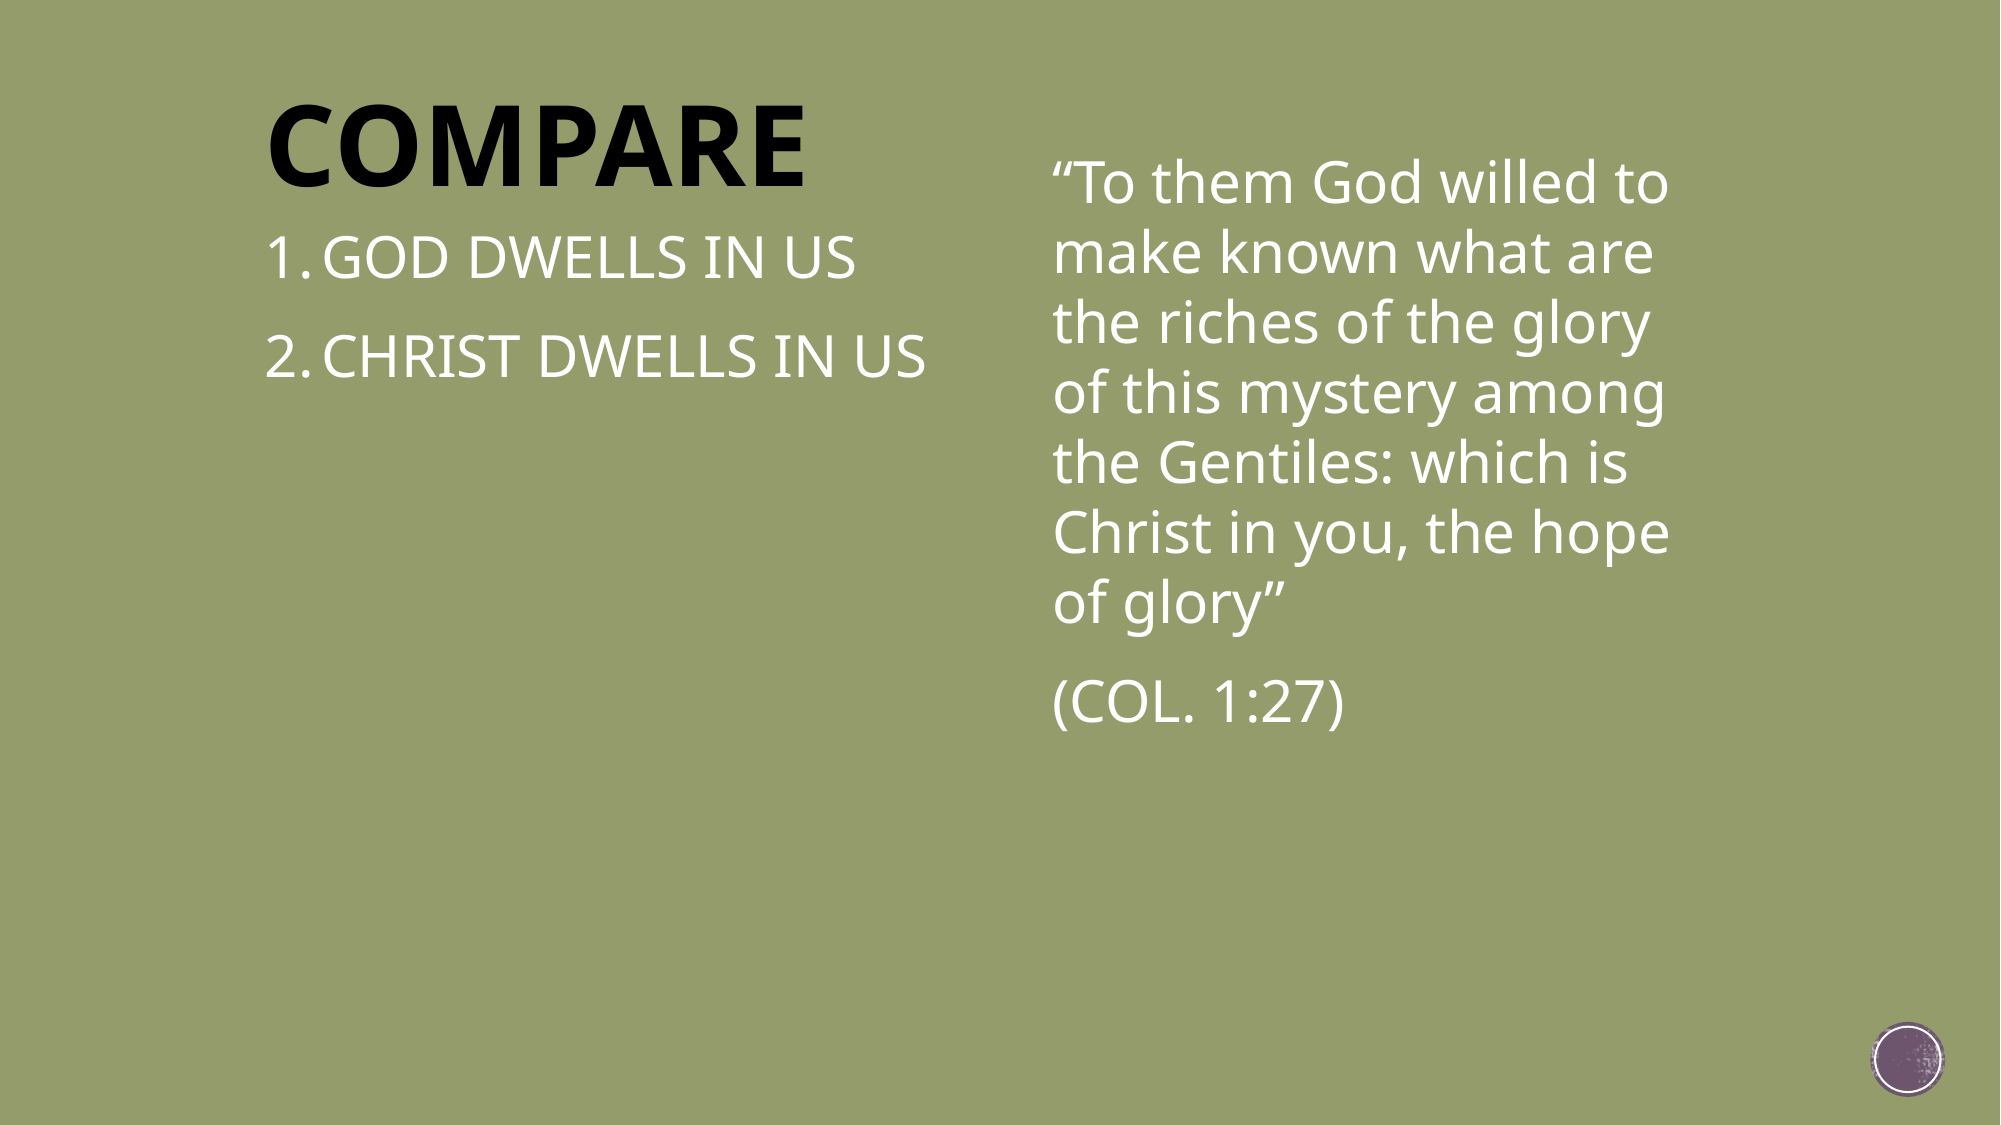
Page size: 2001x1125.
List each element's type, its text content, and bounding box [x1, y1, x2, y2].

text_box “To them God willed to make known what are the riches of the glory of this mystery among the Gentiles: which is Christ in you, the hope of glory” (COL. 1:27) [1037, 282, 1700, 742]
text_box COMPARE [249, 17, 1900, 282]
text_box GOD DWELLS IN US CHRIST DWELLS IN US [249, 282, 963, 397]
